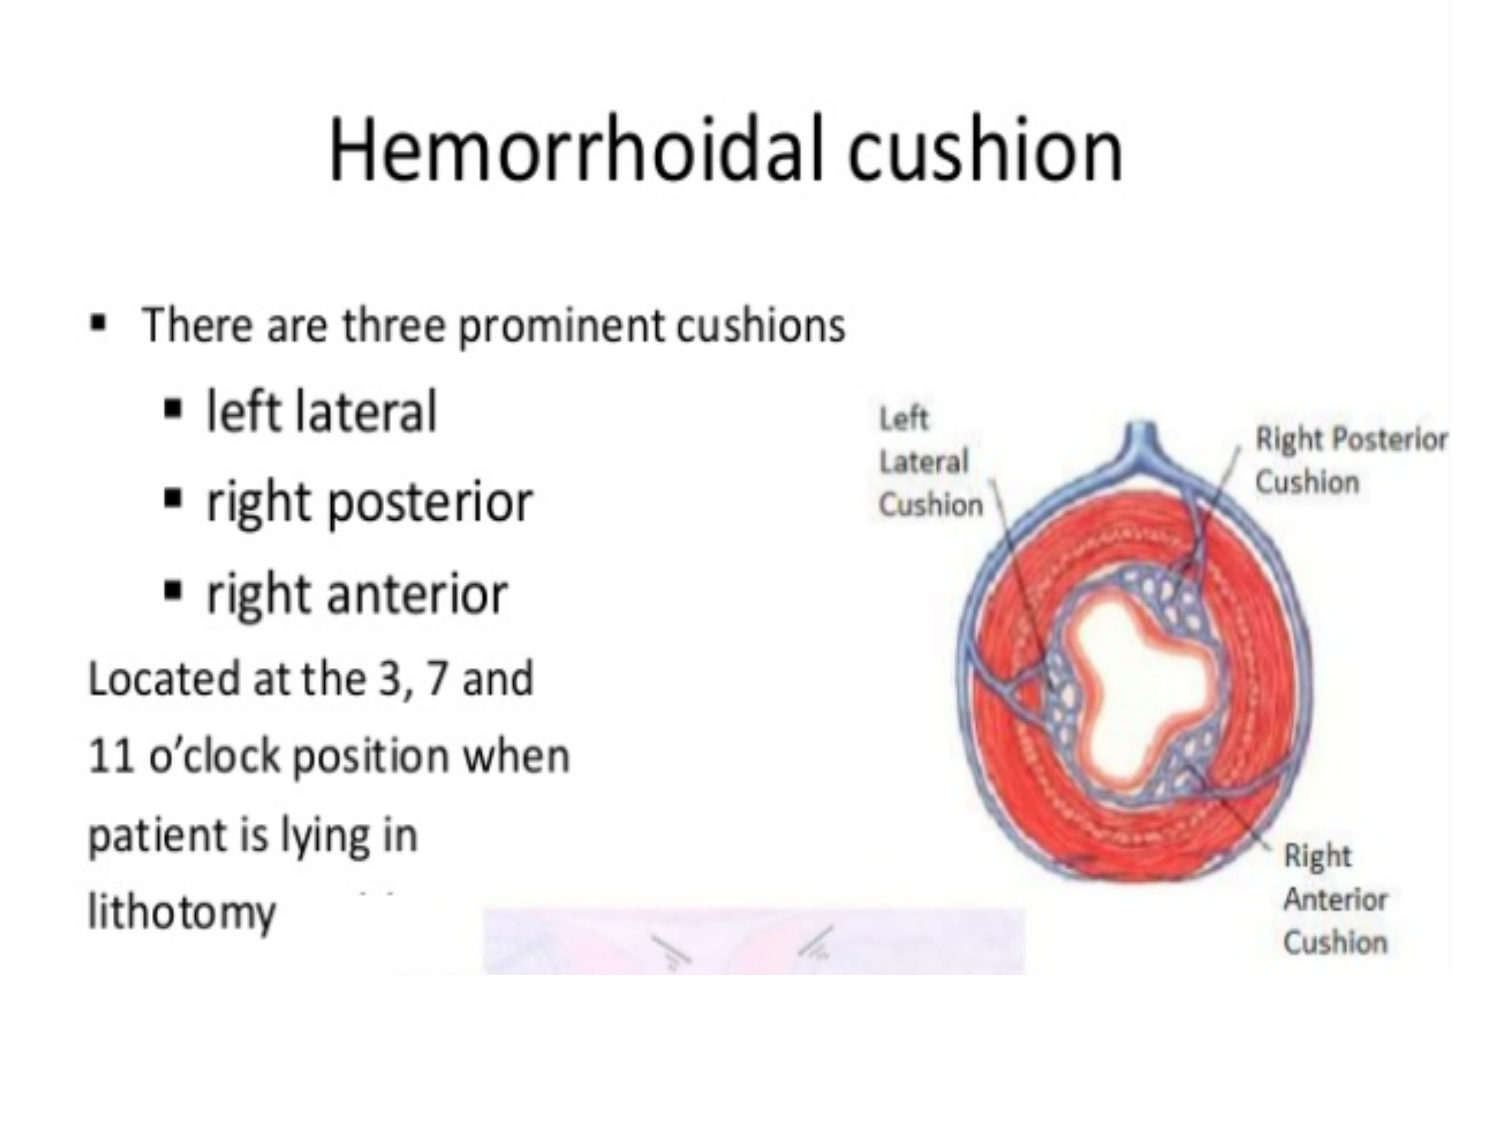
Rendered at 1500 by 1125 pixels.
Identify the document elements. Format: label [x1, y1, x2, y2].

list [26, 0, 1451, 976]
